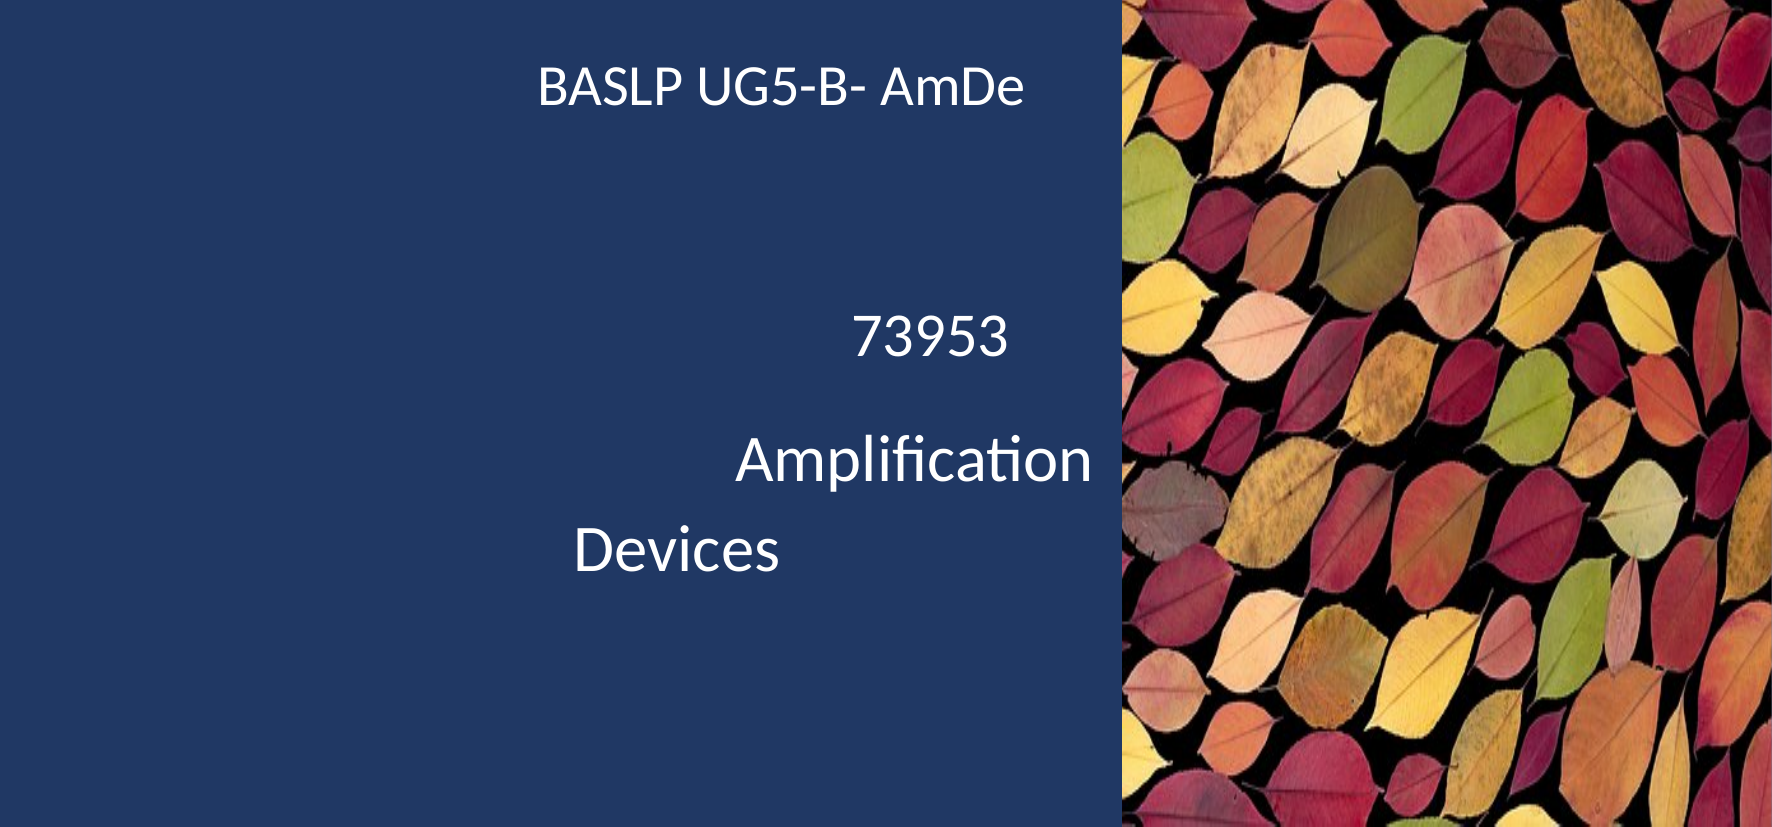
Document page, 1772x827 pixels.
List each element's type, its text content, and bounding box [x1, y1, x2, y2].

picture [1122, 0, 1772, 827]
text_box BASLP UG5-B- AmDe [522, 39, 1060, 125]
text_box 73953 Amplification Devices [182, 82, 1122, 738]
